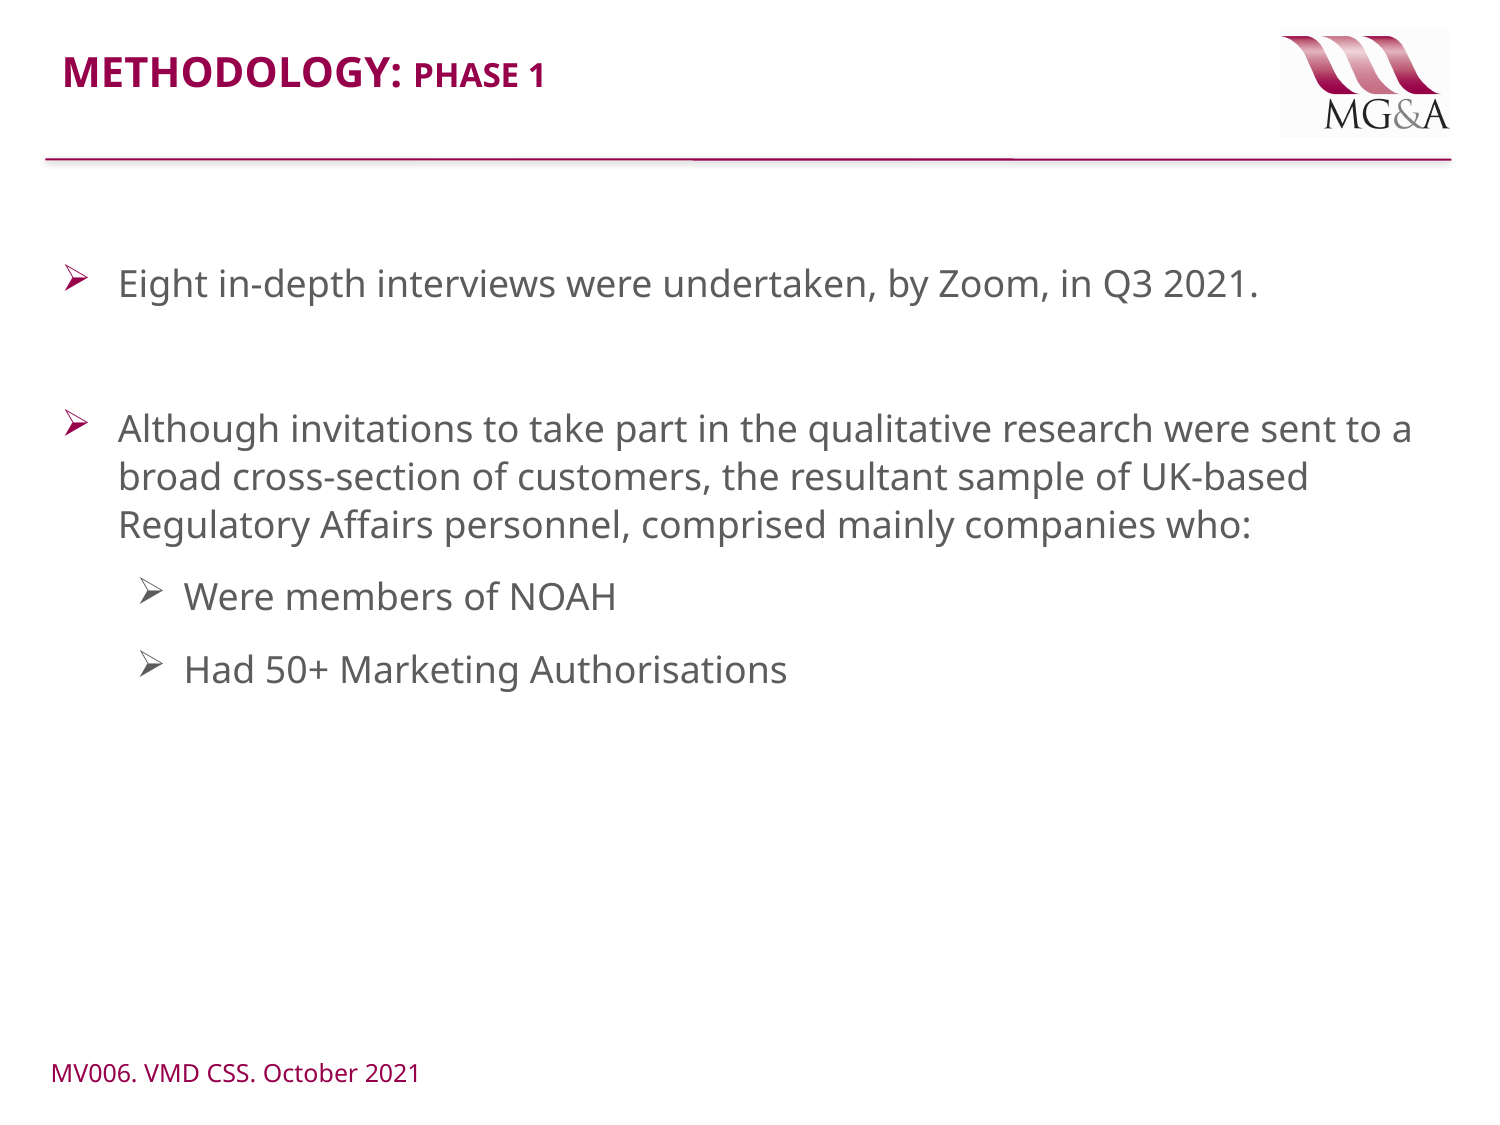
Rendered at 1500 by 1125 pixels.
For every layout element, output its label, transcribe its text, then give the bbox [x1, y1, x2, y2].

title METHODOLOGY: PHASE 1 [46, 38, 1079, 154]
picture [1280, 29, 1450, 138]
list Eight in-depth interviews were undertaken, by Zoom, in Q3 2021. Although invitations to take part in the qualitative research were sent to a broad cross-section of customers, the resultant sample of UK-based Regulatory Affairs personnel, comprised mainly companies who: Were members of NOAH Had 50+ Marketing Authorisations [46, 185, 1452, 1024]
